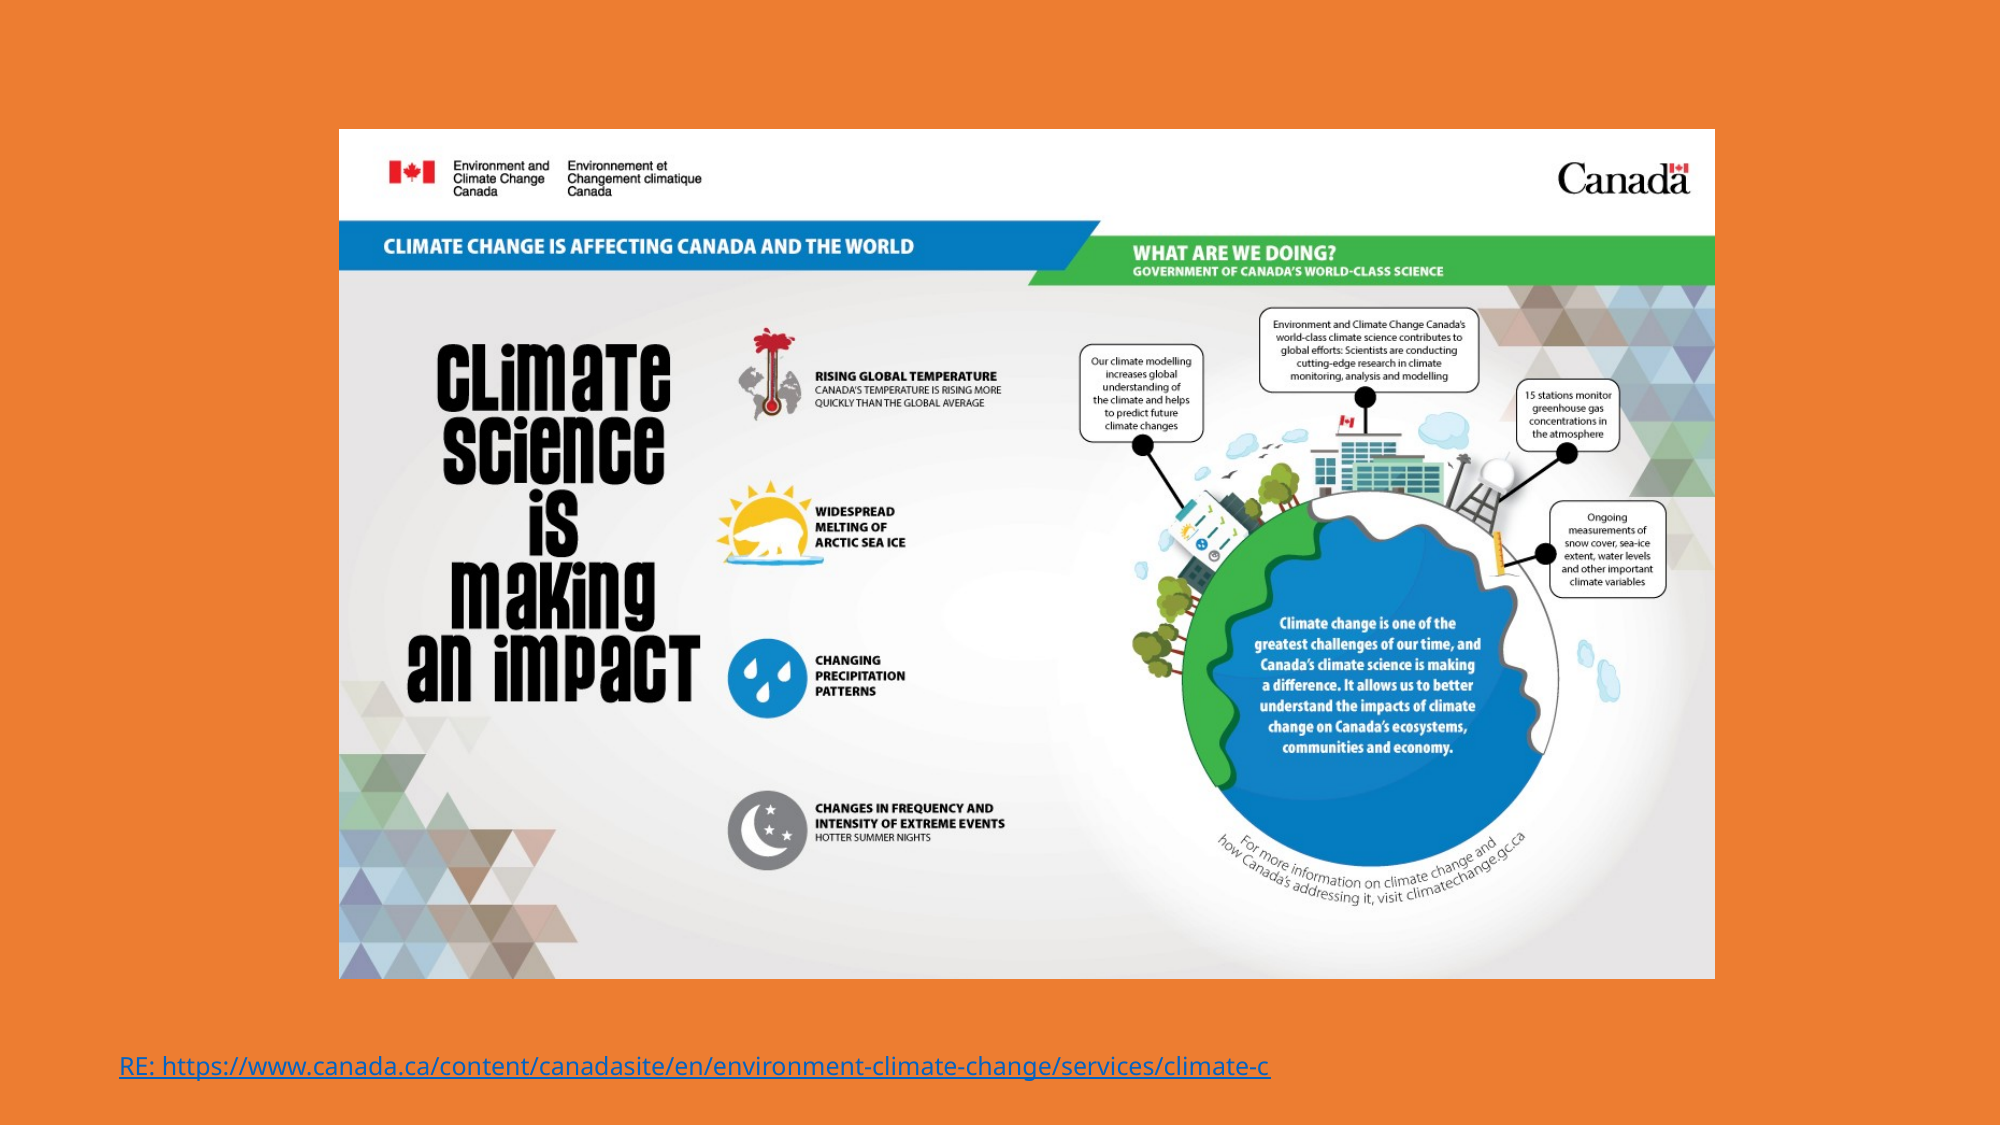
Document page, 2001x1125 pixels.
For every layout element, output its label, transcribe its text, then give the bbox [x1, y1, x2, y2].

picture [724, 231, 732, 238]
picture [339, 129, 1715, 979]
picture [502, 231, 511, 238]
text_box RE: https://www.canada.ca/content/canadasite/en/environment-climate-change/services/climate-c [104, 1043, 1951, 1092]
